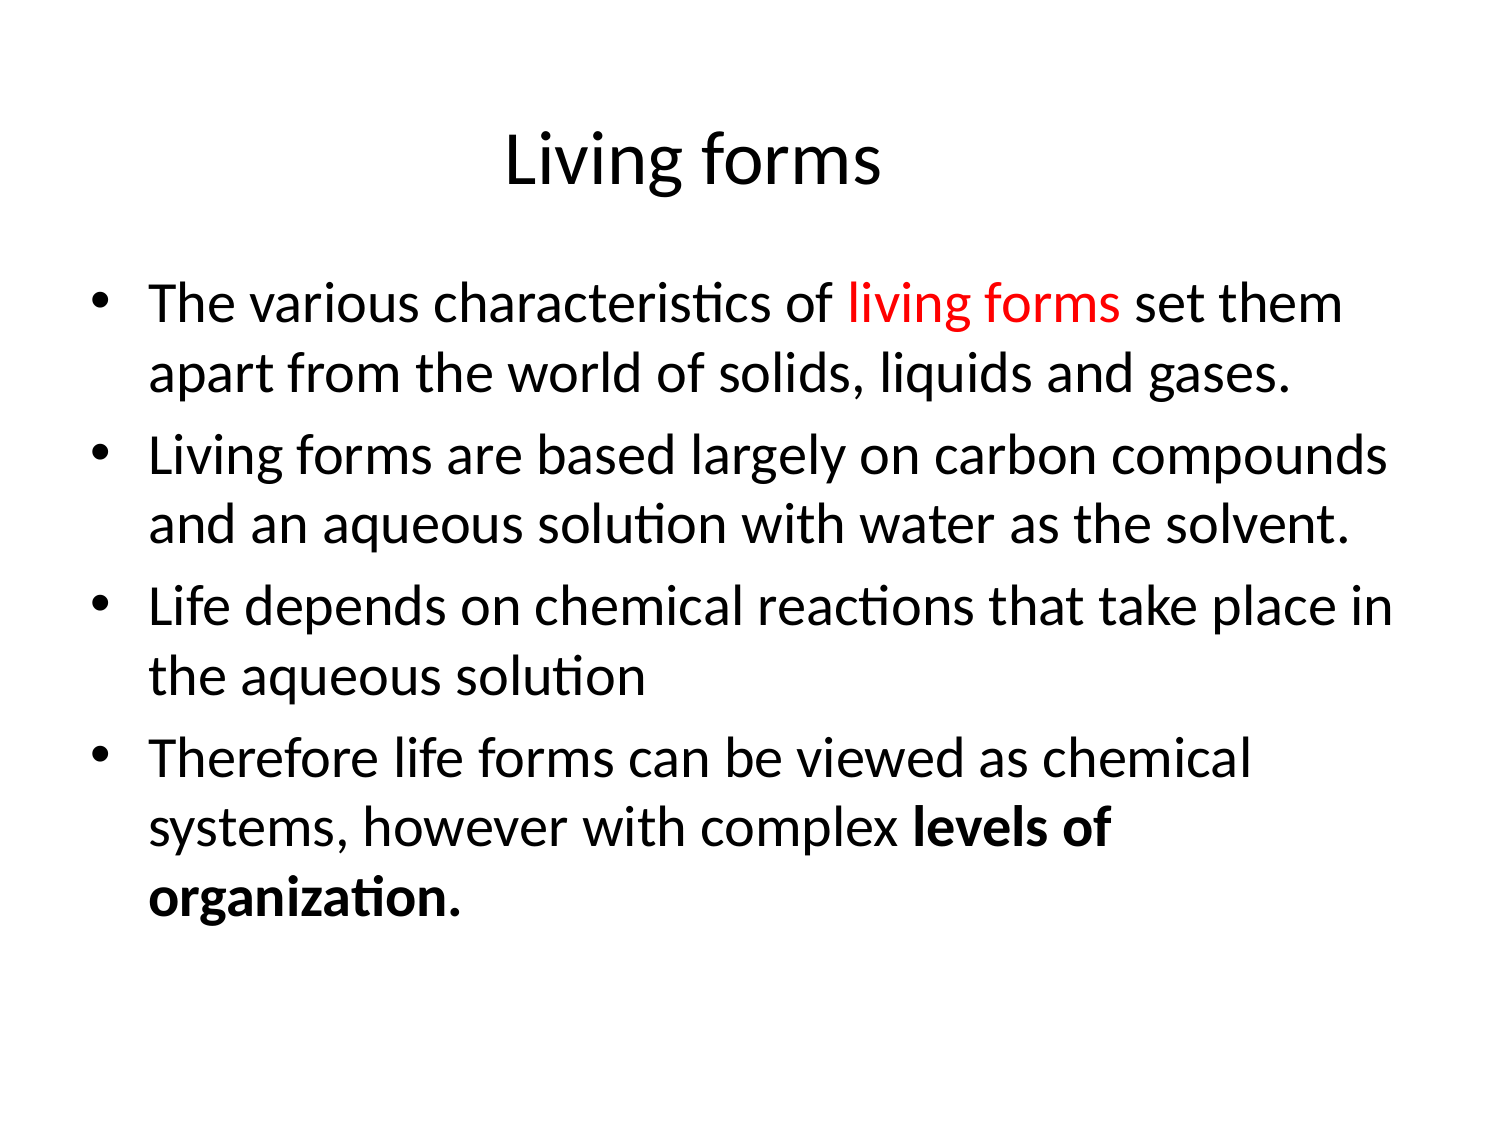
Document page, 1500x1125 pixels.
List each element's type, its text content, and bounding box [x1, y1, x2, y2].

title Living forms [75, 99, 1313, 208]
list The various characteristics of living forms set them apart from the world of solids, liquids and gases. Living forms are based largely on carbon compounds and an aqueous solution with water as the solvent. Life depends on chemical reactions that take place in the aqueous solution Therefore life forms can be viewed as chemical systems, however with complex levels of organization. [75, 257, 1425, 981]
